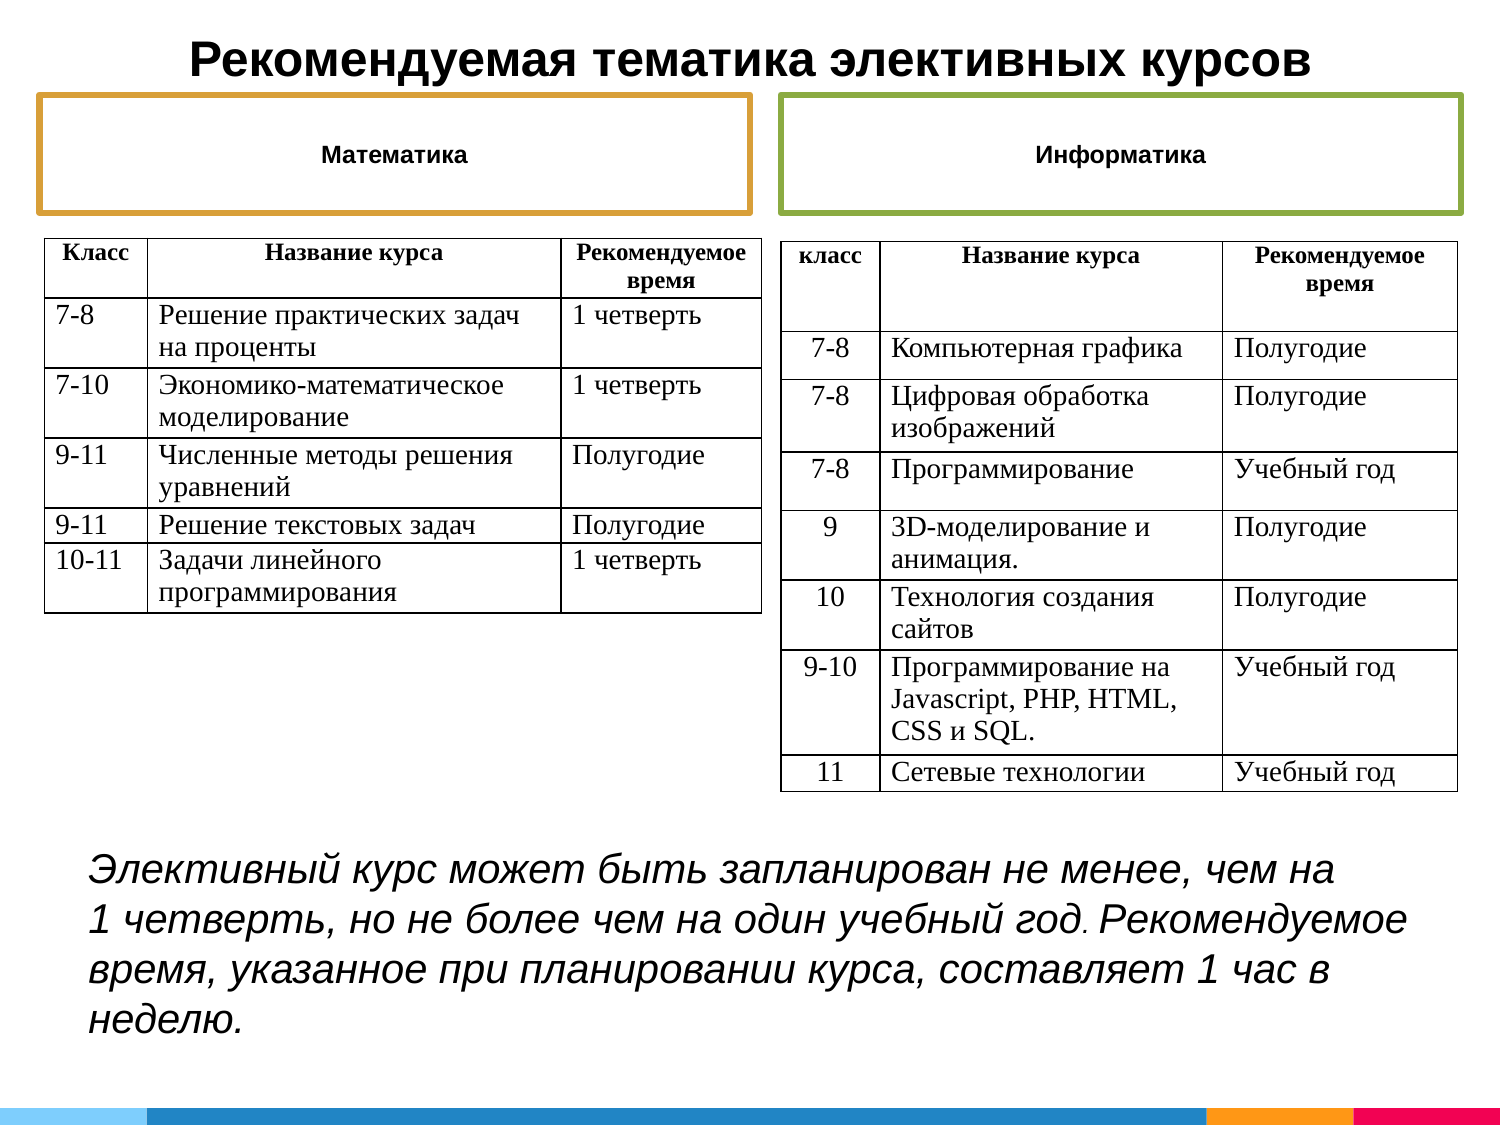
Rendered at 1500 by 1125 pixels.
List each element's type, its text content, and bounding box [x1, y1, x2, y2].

table_cell Сетевые технологии [881, 756, 1222, 791]
table_cell Полугодие [562, 509, 761, 542]
table_cell 11 [782, 756, 879, 791]
text_box Математика [37, 93, 752, 215]
table_cell Учебный год [1223, 651, 1457, 754]
table_cell Программирование [881, 453, 1222, 510]
table_cell Программирование на Javascript, PHP, HTML, CSS и SQL. [881, 651, 1222, 754]
table_header Название курса [881, 242, 1222, 331]
table_cell 10 [782, 581, 879, 649]
table_cell Компьютерная графика [881, 332, 1222, 379]
table_cell 3D-моделирование и анимация. [881, 511, 1222, 579]
text_box Элективный курс может быть запланирован не менее, чем на 1 четверть, но не более чем на один учебный год. Рекомендуемое время, указанное при планировании курса, составляет 1 час в неделю. [73, 834, 1458, 1049]
table_header Рекомендуемое время [1223, 242, 1457, 331]
table_cell 10-11 [45, 544, 147, 612]
table_cell Задачи линейного программирования [148, 544, 560, 612]
table_cell 7-8 [782, 380, 879, 451]
table_cell 9-11 [45, 439, 147, 507]
table_cell Технология создания сайтов [881, 581, 1222, 649]
table_header класс [782, 242, 879, 331]
text_box Информатика [779, 93, 1463, 215]
table_cell Экономико-математическое моделирование [148, 369, 560, 437]
table_cell 1 четверть [562, 299, 761, 367]
table_cell Полугодие [1223, 511, 1457, 579]
table_cell 9-11 [45, 509, 147, 542]
table_header Название курса [148, 239, 560, 297]
table_cell 7-8 [45, 299, 147, 367]
table_cell Учебный год [1223, 453, 1457, 510]
table_cell Численные методы решения уравнений [148, 439, 560, 507]
table_header Класс [45, 239, 147, 297]
table_header Рекомендуемое время [562, 239, 761, 297]
table_cell Цифровая обработка изображений [881, 380, 1222, 451]
table_cell Полугодие [562, 439, 761, 507]
table_cell Решение практических задач на проценты [148, 299, 560, 367]
table_cell Полугодие [1223, 380, 1457, 451]
text_box Рекомендуемая тематика элективных курсов [40, 19, 1462, 94]
table_cell 7-8 [782, 453, 879, 510]
table_cell 1 четверть [562, 544, 761, 612]
table_cell 1 четверть [562, 369, 761, 437]
table_cell 9-10 [782, 651, 879, 754]
table_cell 7-10 [45, 369, 147, 437]
table_cell 7-8 [782, 332, 879, 379]
table_cell Решение текстовых задач [148, 509, 560, 542]
table_cell Полугодие [1223, 332, 1457, 379]
table_cell Полугодие [1223, 581, 1457, 649]
table_cell 9 [782, 511, 879, 579]
table_cell Учебный год [1223, 756, 1457, 791]
